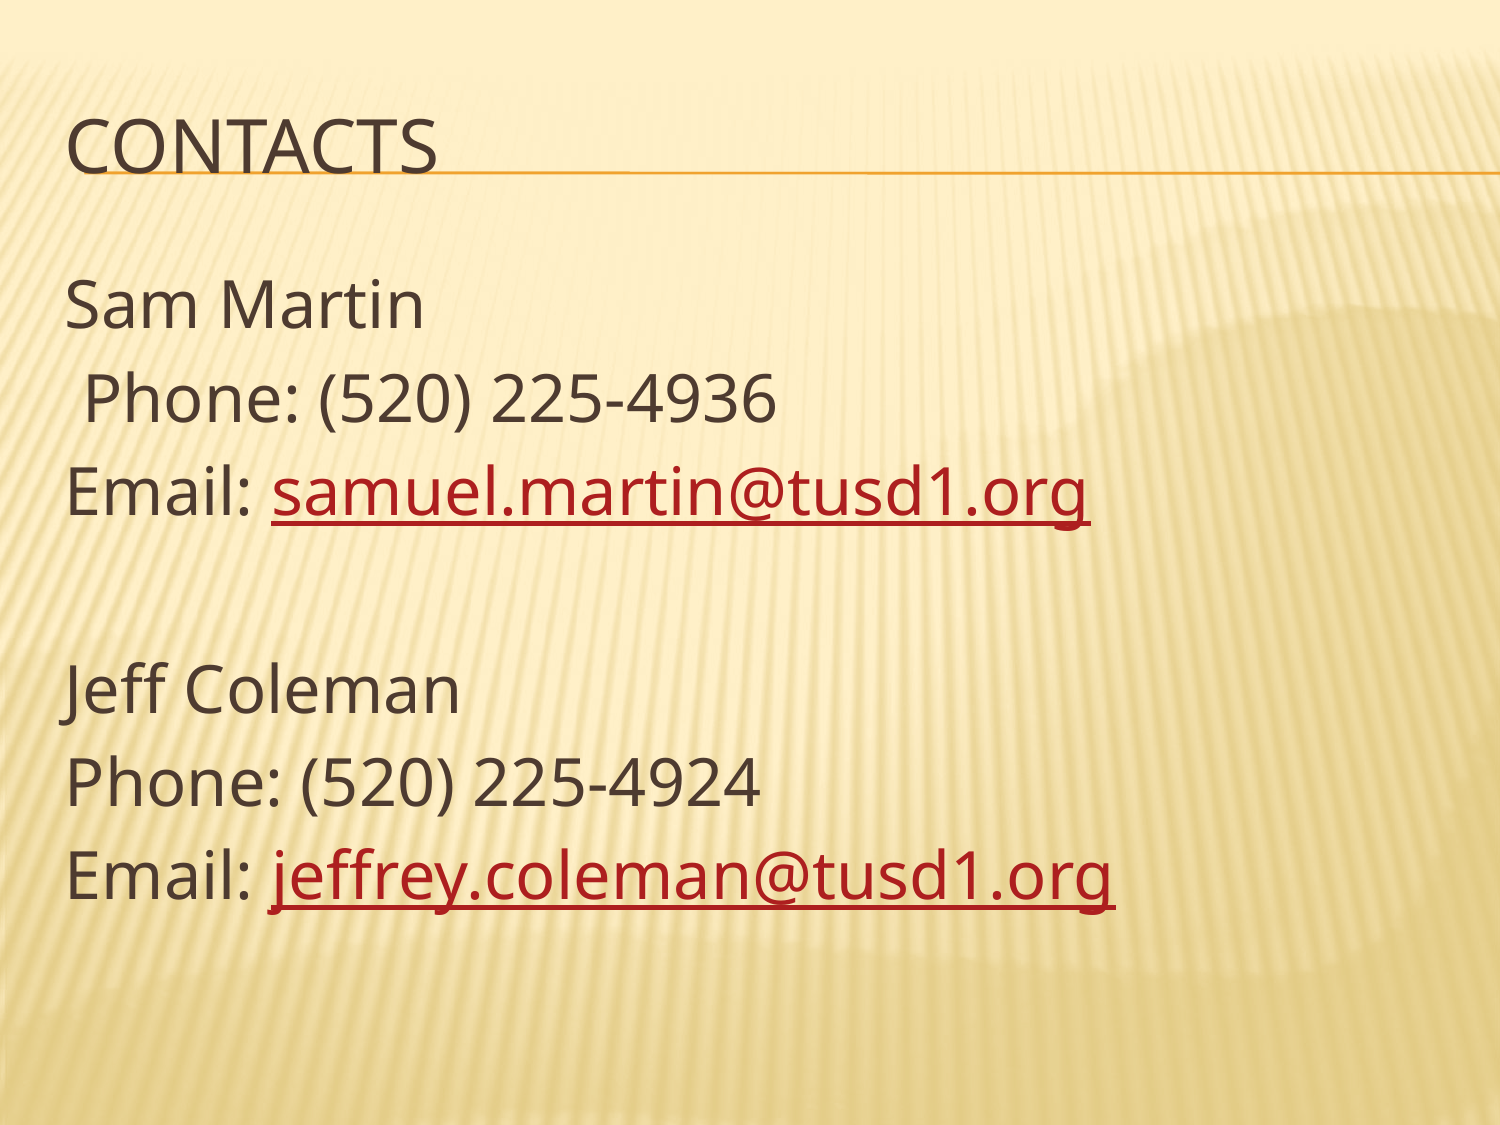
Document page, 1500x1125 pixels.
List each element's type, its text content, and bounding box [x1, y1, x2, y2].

list Sam Martin Phone: (520) 225-4936 Email: samuel.martin@tusd1.org Jeff Coleman Phone: (520) 225-4924 Email: jeffrey.coleman@tusd1.org [50, 254, 1475, 998]
title Contacts [50, 75, 1475, 213]
